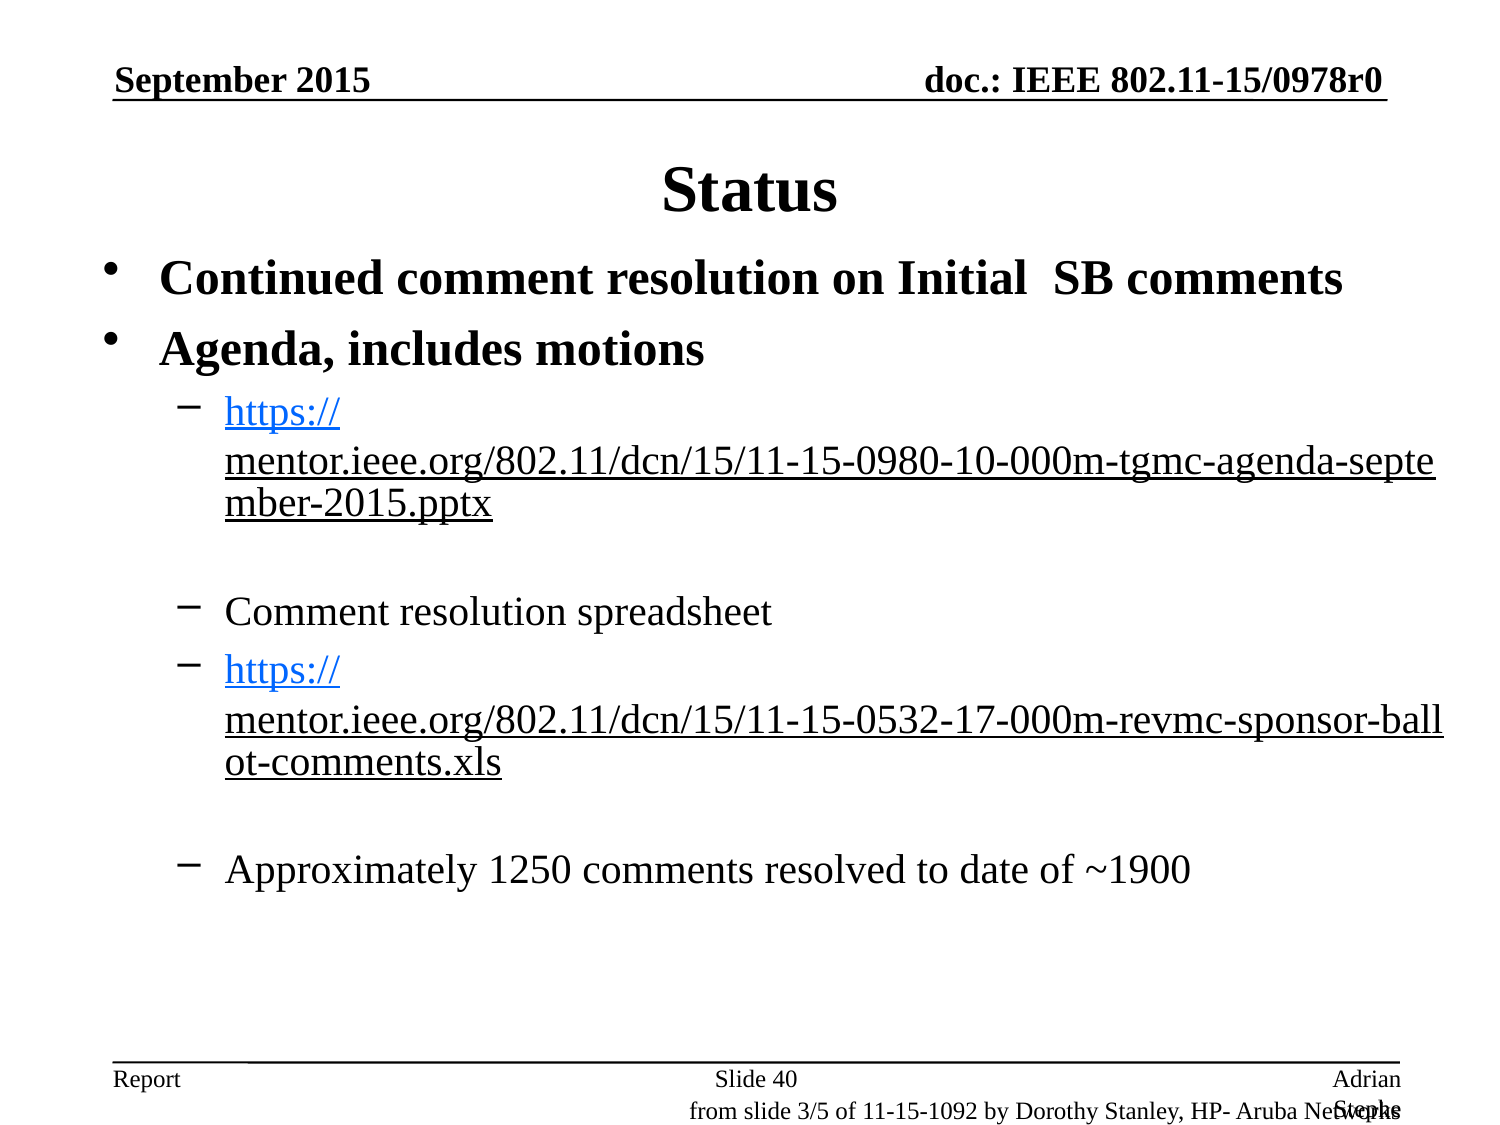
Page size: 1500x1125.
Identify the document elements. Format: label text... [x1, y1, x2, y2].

text_box from slide 3/5 of 11-15-1092 by Dorothy Stanley, HP- Aruba Networks [343, 1087, 1417, 1125]
title Status [112, 137, 1388, 237]
slide_number Slide 40 [711, 1061, 801, 1087]
list Continued comment resolution on Initial SB comments Agenda, includes motions https://mentor.ieee.org/802.11/dcn/15/11-15-0980-10-000m-tgmc-agenda-september-2015.pptx Comment resolution spreadsheet https://mentor.ieee.org/802.11/dcn/15/11-15-0532-17-000m-revmc-sponsor-ballot-comments.xls Approximately 1250 comments resolved to date of ~1900 [87, 237, 1463, 1013]
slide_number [114, 54, 374, 101]
footer Adrian Stephens, Intel [1324, 1061, 1402, 1087]
